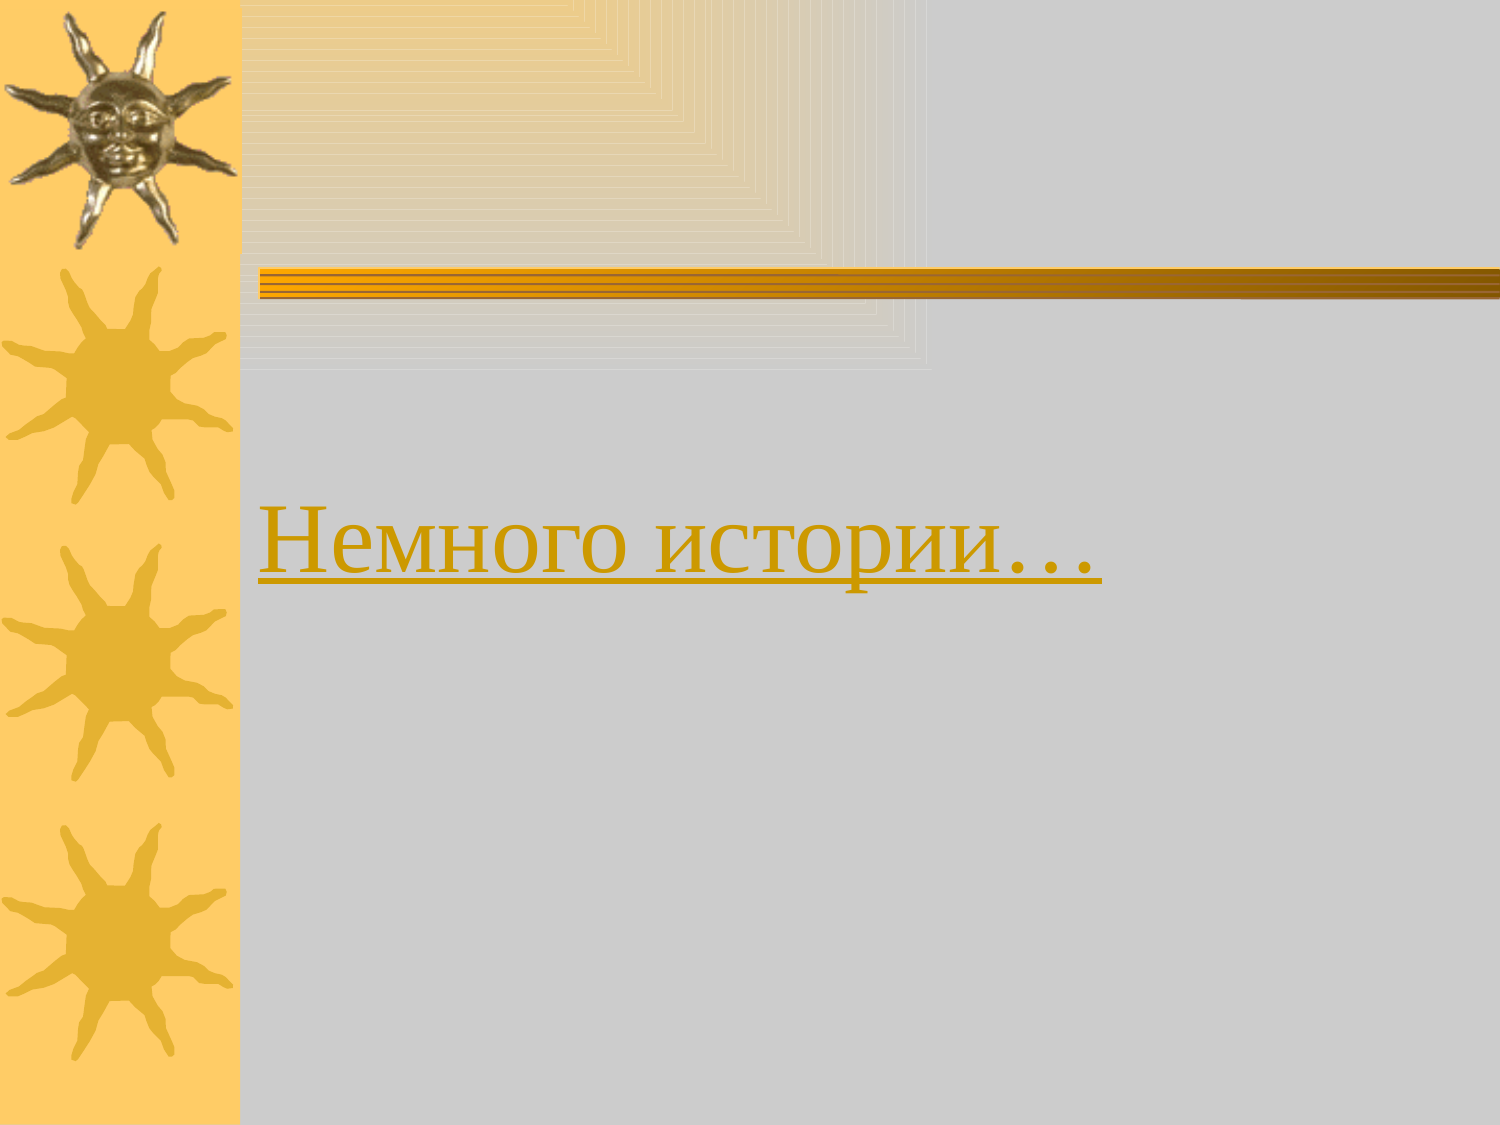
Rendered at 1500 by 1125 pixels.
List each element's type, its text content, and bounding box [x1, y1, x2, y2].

list Немного истории… [242, 324, 1494, 1000]
picture [1, 8, 242, 254]
